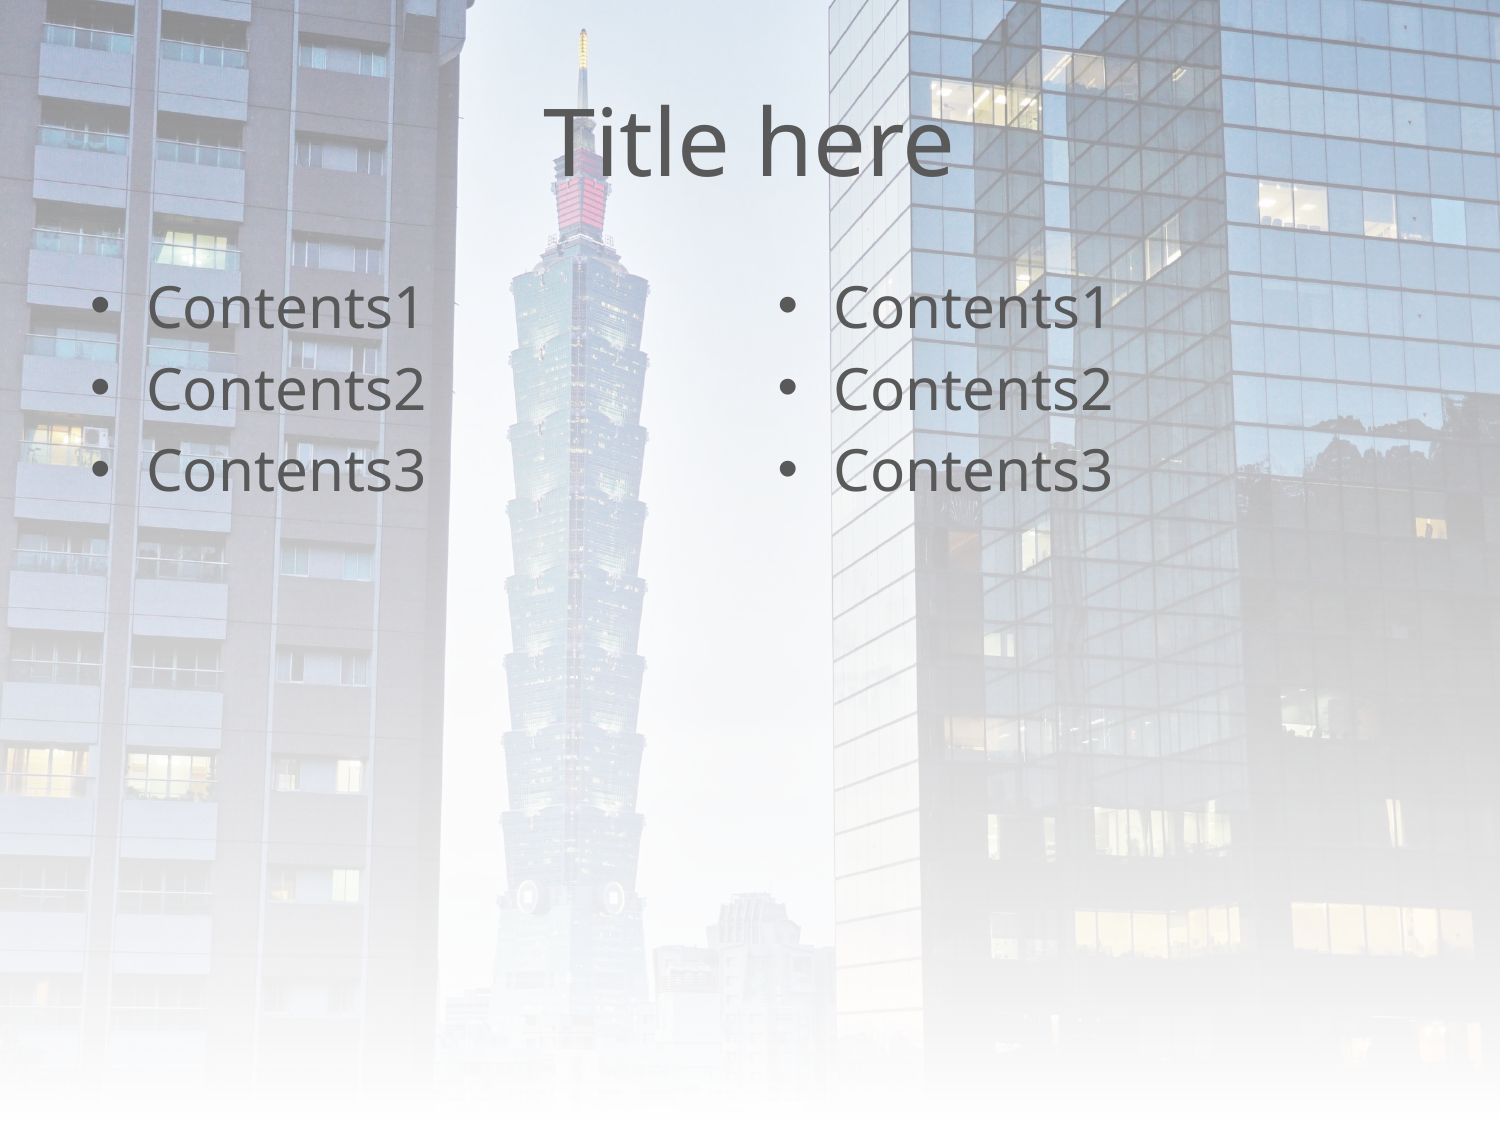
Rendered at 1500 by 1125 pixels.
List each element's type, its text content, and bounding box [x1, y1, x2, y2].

list Contents1 Contents2 Contents3 [762, 262, 1425, 1005]
text_box [0, 0, 1500, 1125]
list Contents1 Contents2 Contents3 [75, 262, 738, 1005]
title Title here [75, 45, 1425, 233]
